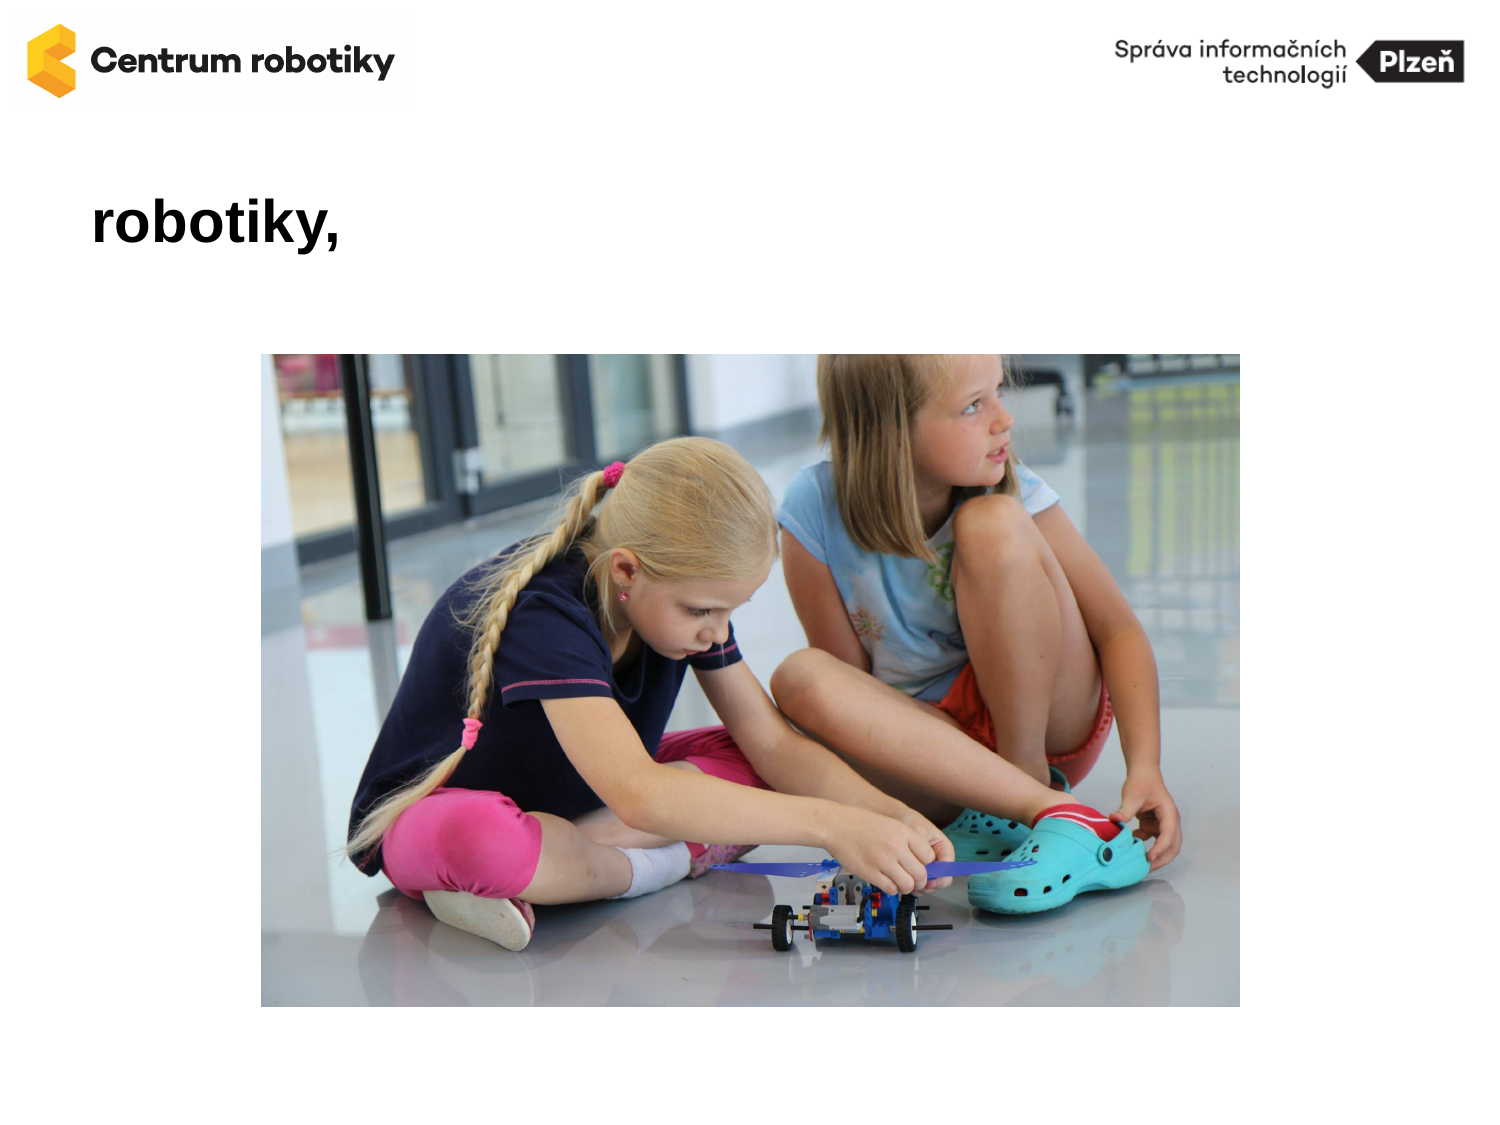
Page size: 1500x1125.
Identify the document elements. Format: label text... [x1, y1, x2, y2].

picture [12, 12, 415, 109]
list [260, 354, 1240, 1007]
title robotiky, [76, 118, 1424, 336]
